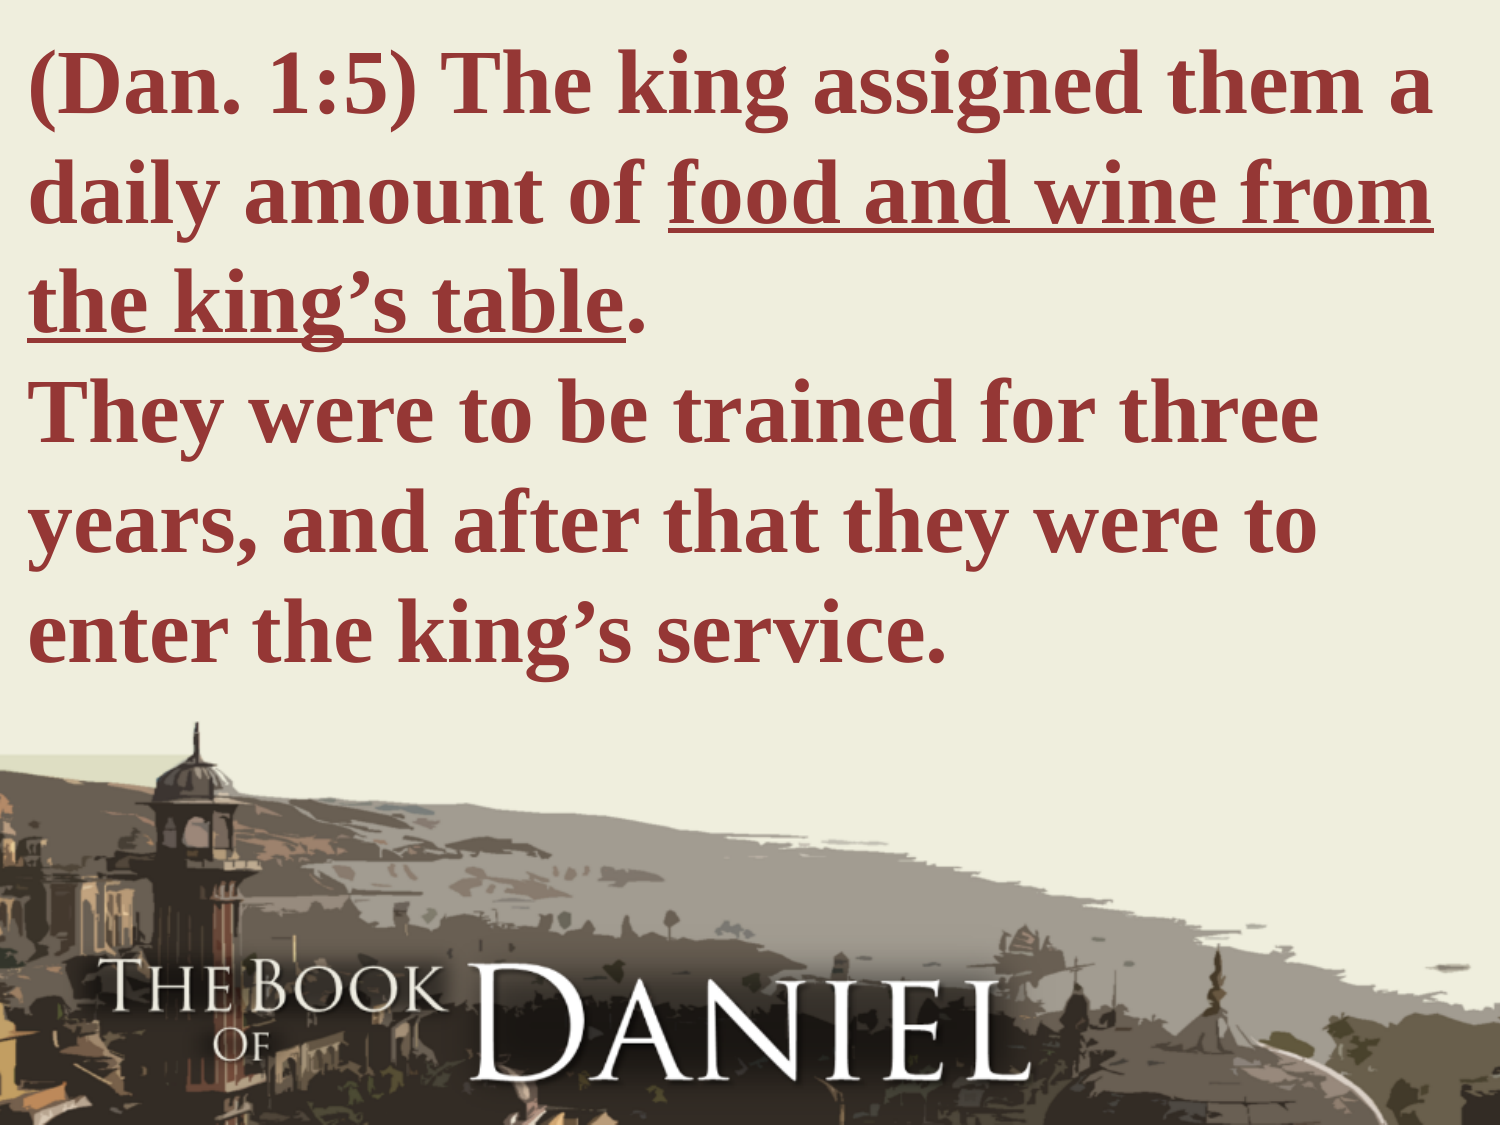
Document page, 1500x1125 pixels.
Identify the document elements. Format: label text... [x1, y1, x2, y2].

text_box (Dan. 1:5) The king assigned them a daily amount of food and wine from the king’s table. They were to be trained for three years, and after that they were to enter the king’s service. [45, 46, 1447, 660]
picture [0, 0, 1500, 1125]
